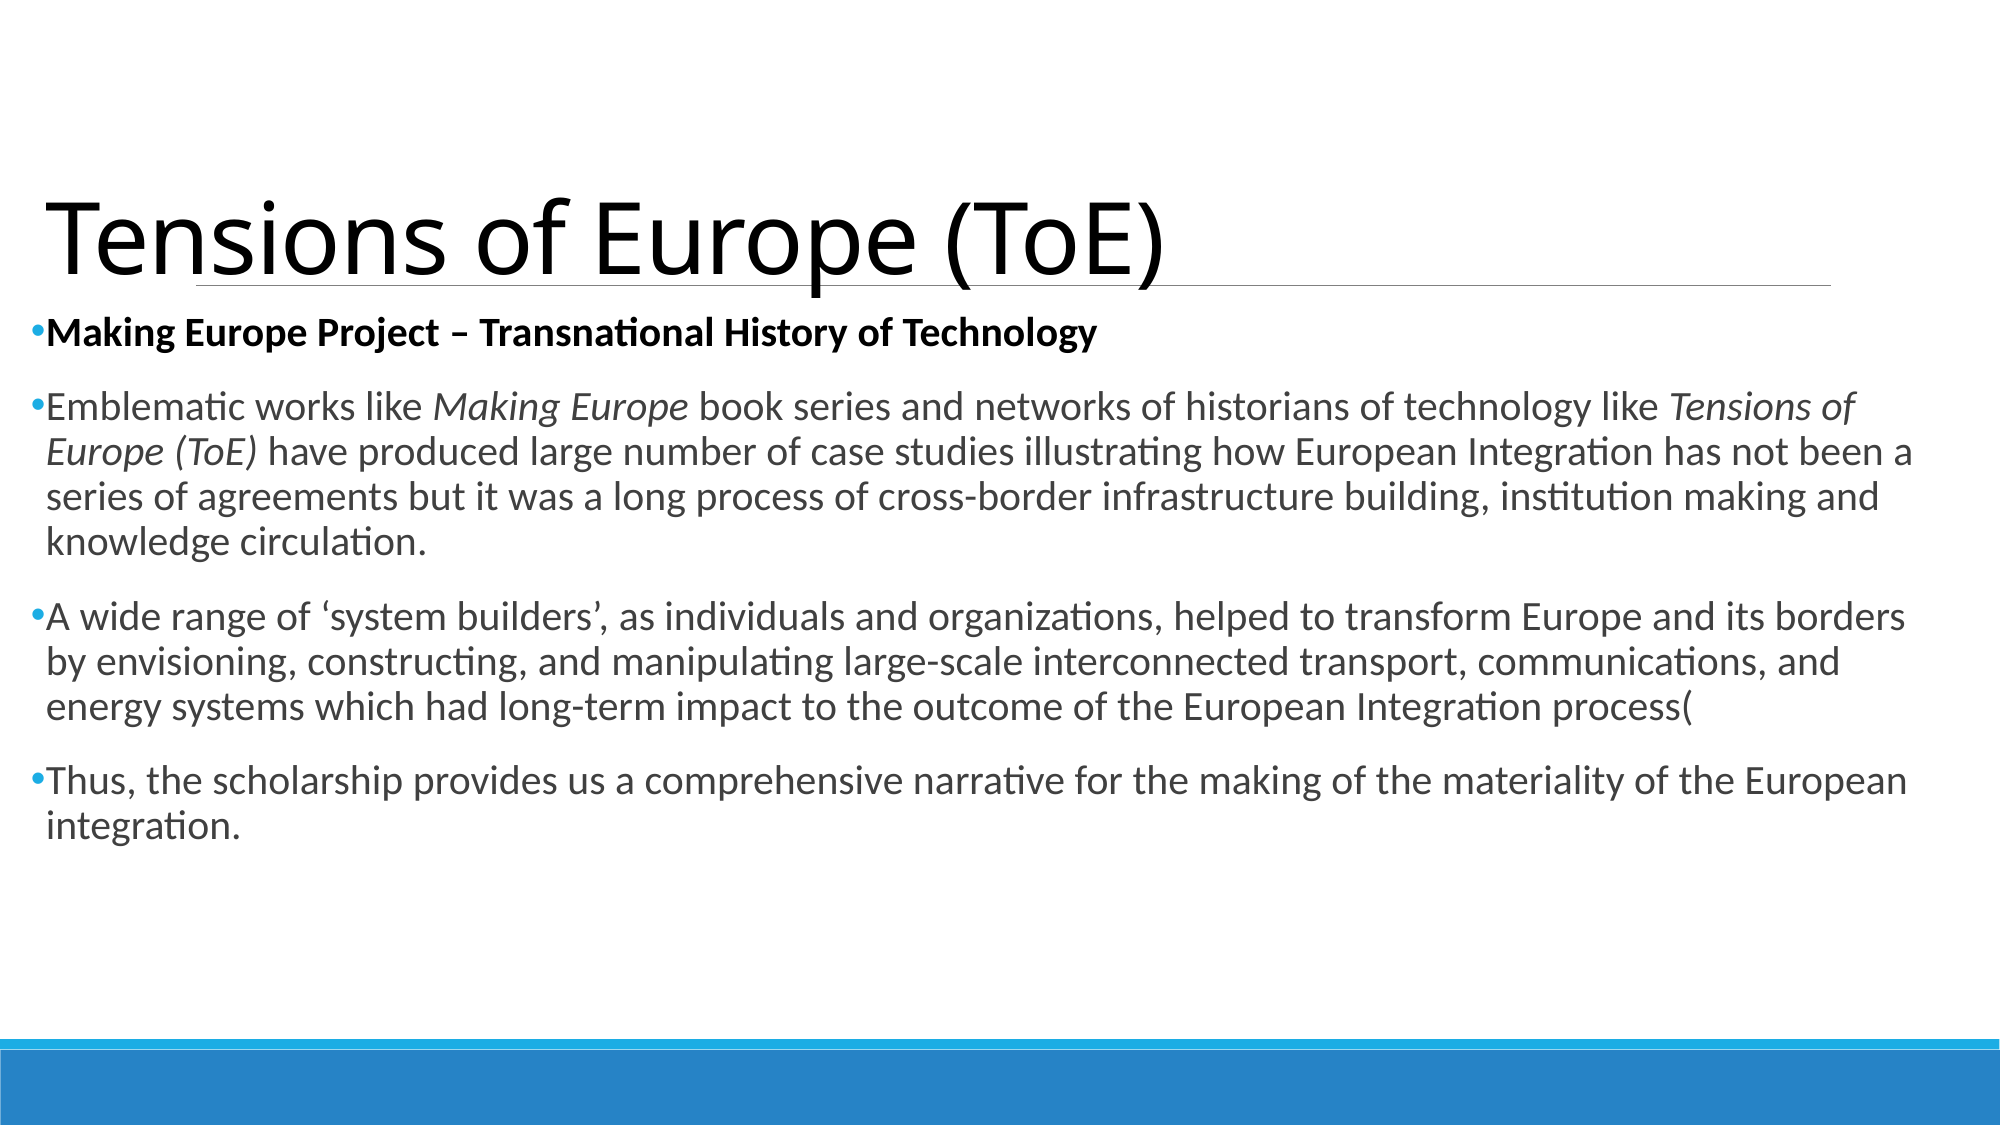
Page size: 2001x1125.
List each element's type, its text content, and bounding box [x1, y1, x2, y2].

list Making Europe Project – Transnational History of Technology Emblematic works like Making Europe book series and networks of historians of technology like Tensions of Europe (ToE) have produced large number of case studies illustrating how European Integration has not been a series of agreements but it was a long process of cross-border infrastructure building, institution making and knowledge circulation. A wide range of ‘system builders’, as individuals and organizations, helped to transform Europe and its borders by envisioning, constructing, and manipulating large-scale interconnected transport, communications, and energy systems which had long-term impact to the outcome of the European Integration process( Thus, the scholarship provides us a comprehensive narrative for the making of the materiality of the European integration. [30, 302, 1929, 983]
title Tensions of Europe (ToE) [30, 64, 1815, 302]
